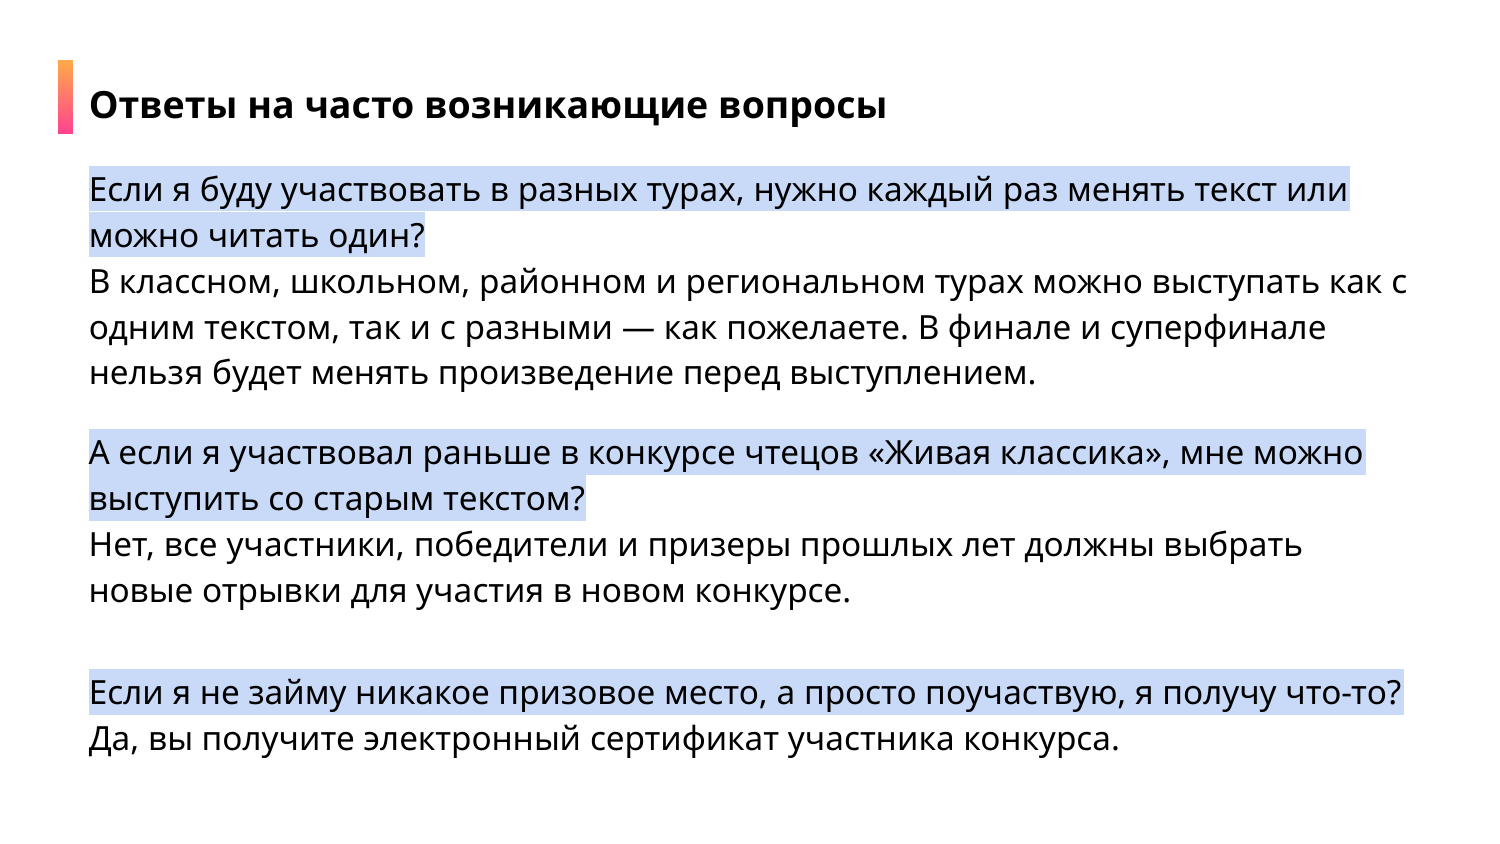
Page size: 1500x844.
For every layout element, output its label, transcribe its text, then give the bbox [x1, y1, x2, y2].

text_box Ответы на часто возникающие вопросы [73, 58, 1427, 141]
text_box А если я участвовал раньше в конкурсе чтецов «Живая классика», мне можно выступить со старым текстом? Нет, все участники, победители и призеры прошлых лет должны выбрать новые отрывки для участия в новом конкурсе. [73, 410, 1427, 624]
text_box [57, 59, 74, 135]
text_box Если я буду участвовать в разных турах, нужно каждый раз менять текст или можно читать один? В классном, школьном, районном и региональном турах можно выступать как с одним текстом, так и с разными — как пожелаете. В финале и суперфинале нельзя будет менять произведение перед выступлением. [73, 147, 1427, 407]
text_box Если я не займу никакое призовое место, а просто поучаствую, я получу что-то? Да, вы получите электронный сертификат участника конкурса. [73, 650, 1427, 773]
